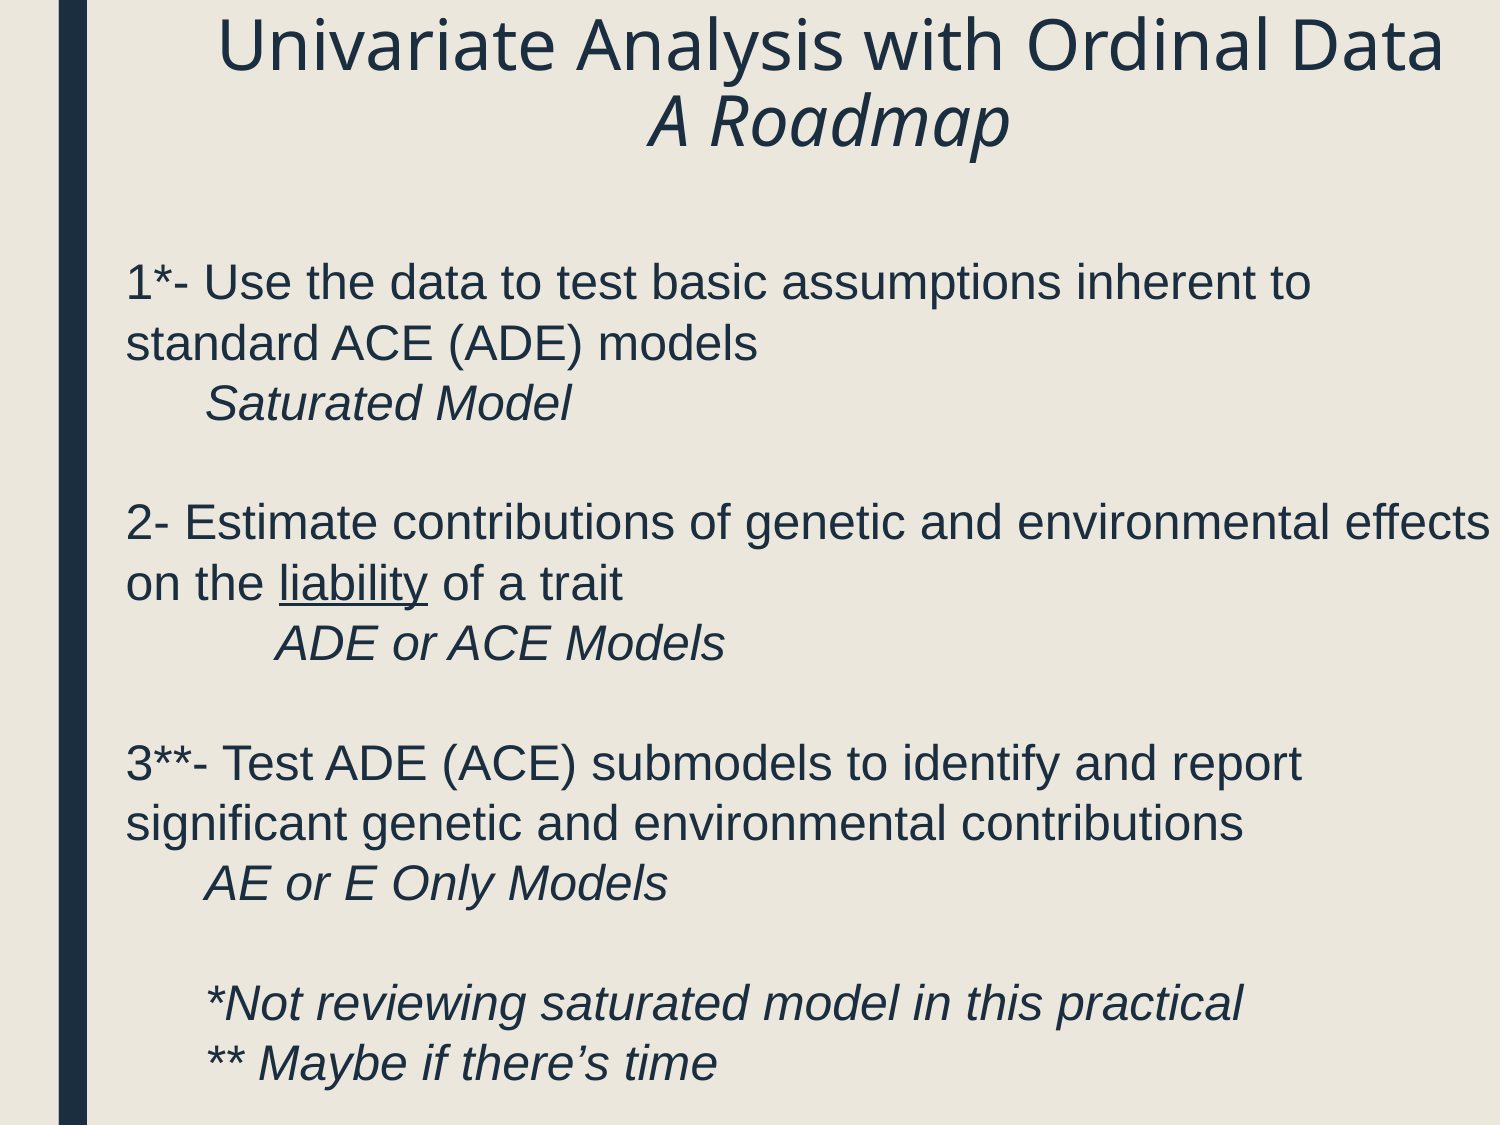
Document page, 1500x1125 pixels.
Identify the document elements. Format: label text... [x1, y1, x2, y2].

title Univariate Analysis with Ordinal Data A Roadmap [164, 4, 1500, 223]
text_box 1*- Use the data to test basic assumptions inherent to standard ACE (ADE) models Saturated Model 2- Estimate contributions of genetic and environmental effects on the liability of a trait ADE or ACE Models 3**- Test ADE (ACE) submodels to identify and report significant genetic and environmental contributions AE or E Only Models *Not reviewing saturated model in this practical ** Maybe if there’s time [125, 236, 1500, 1104]
